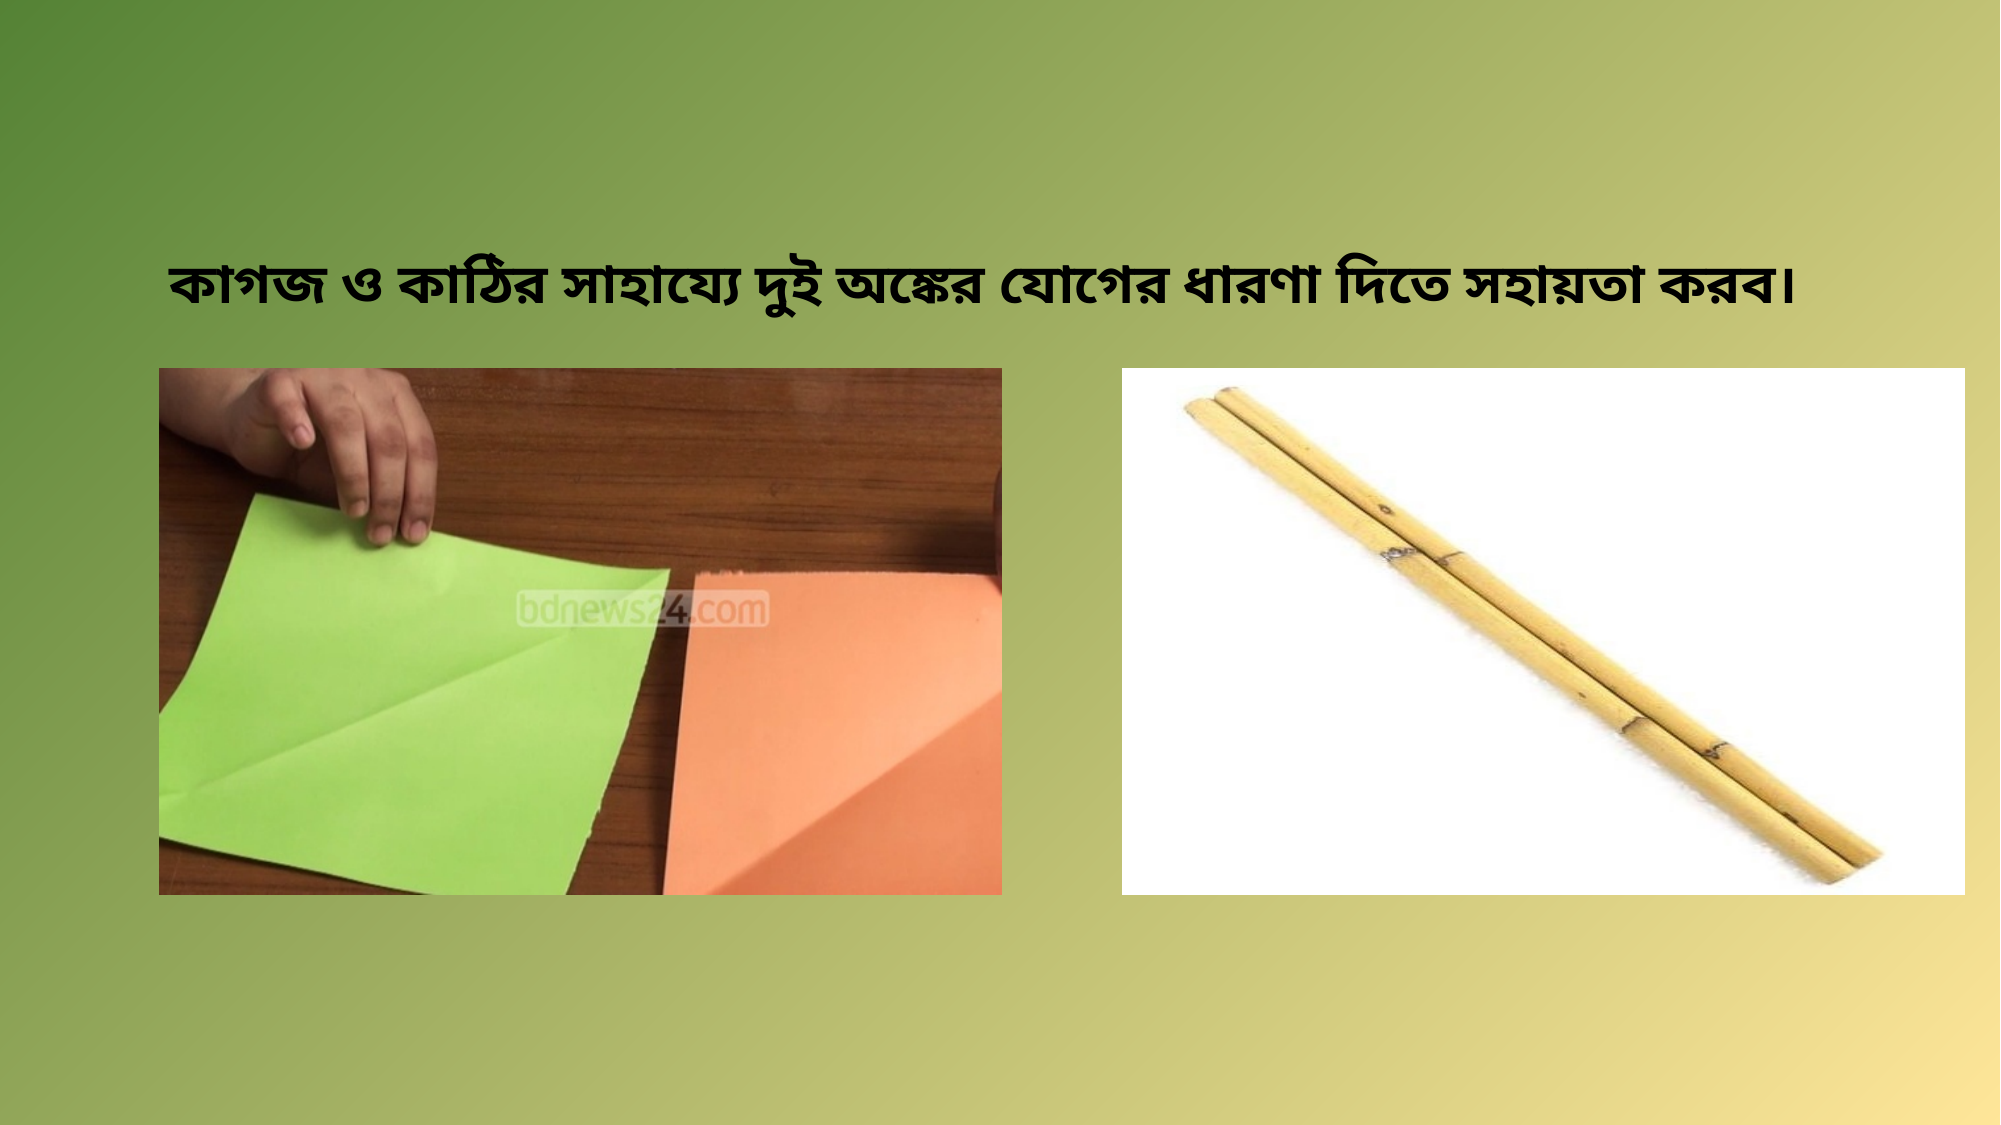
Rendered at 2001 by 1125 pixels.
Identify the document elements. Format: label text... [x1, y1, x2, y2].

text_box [159, 368, 1965, 895]
title কাগজ ও কাঠির সাহায্যে দুই অঙ্কের যোগের ধারণা দিতে সহায়তা করব। [154, 218, 1839, 354]
